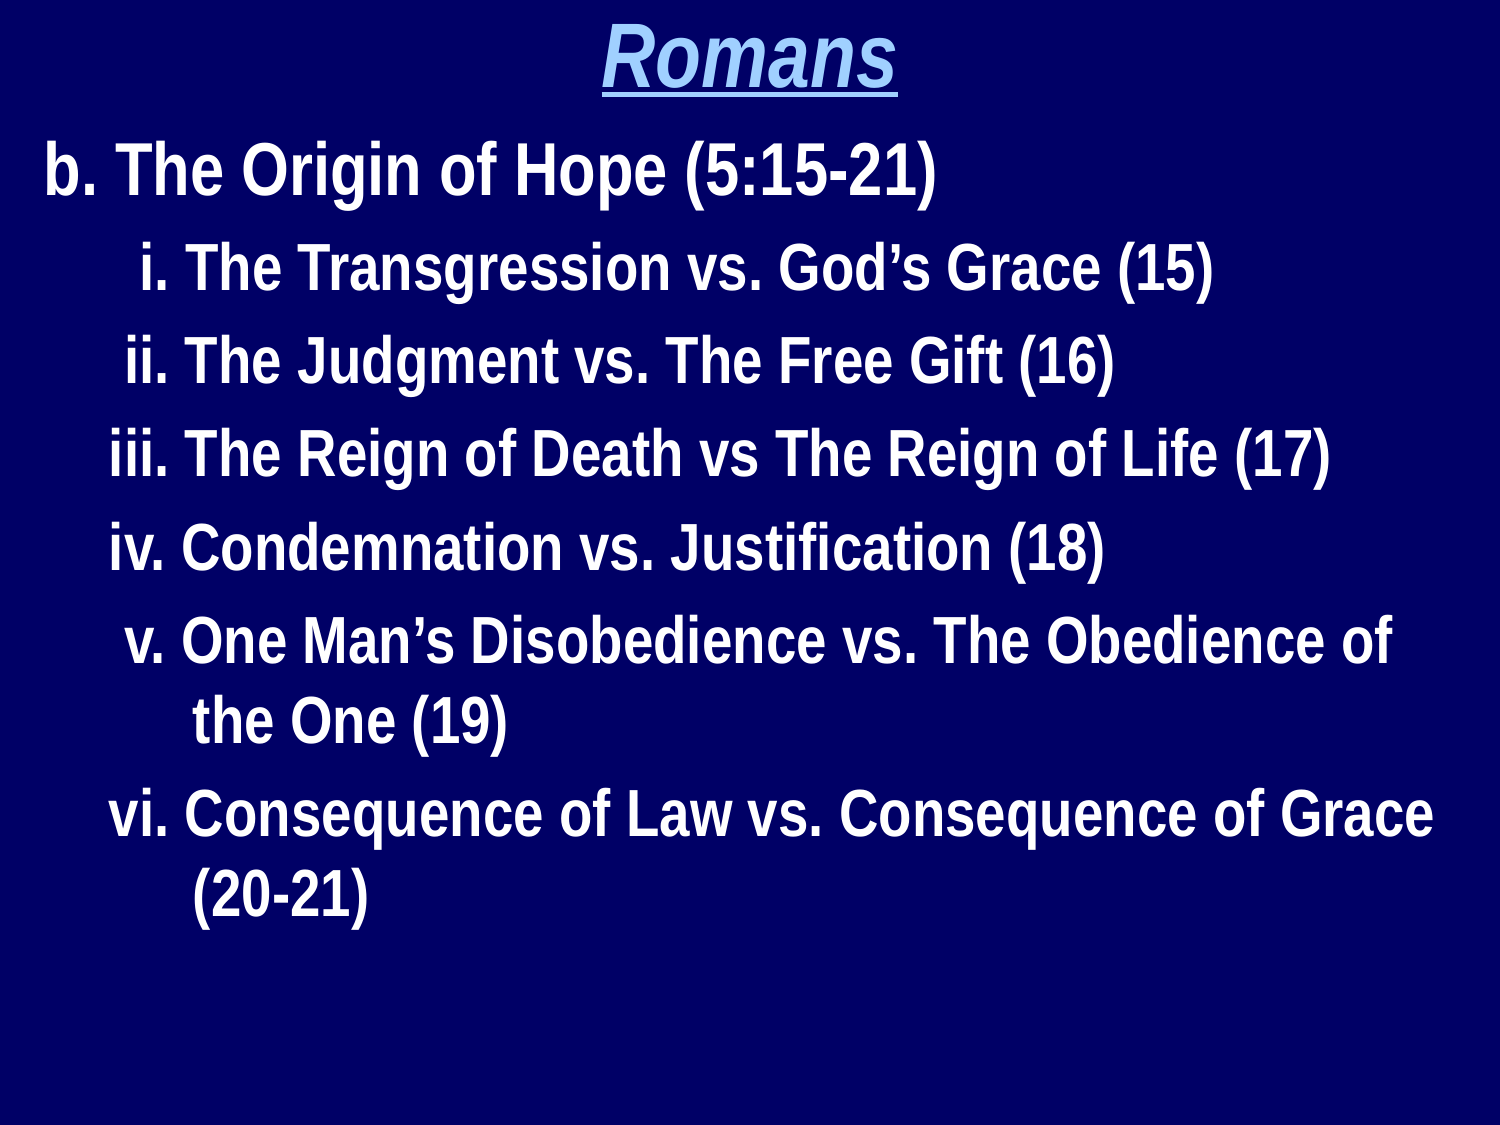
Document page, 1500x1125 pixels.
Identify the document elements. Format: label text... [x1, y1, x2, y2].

title Romans [0, 0, 1500, 112]
list b. The Origin of Hope (5:15-21) i. The Transgression vs. God’s Grace (15) ii. The Judgment vs. The Free Gift (16) iii. The Reign of Death vs The Reign of Life (17) iv. Condemnation vs. Justification (18) v. One Man’s Disobedience vs. The Obedience of the One (19) vi. Consequence of Law vs. Consequence of Grace (20-21) [0, 112, 1500, 1125]
